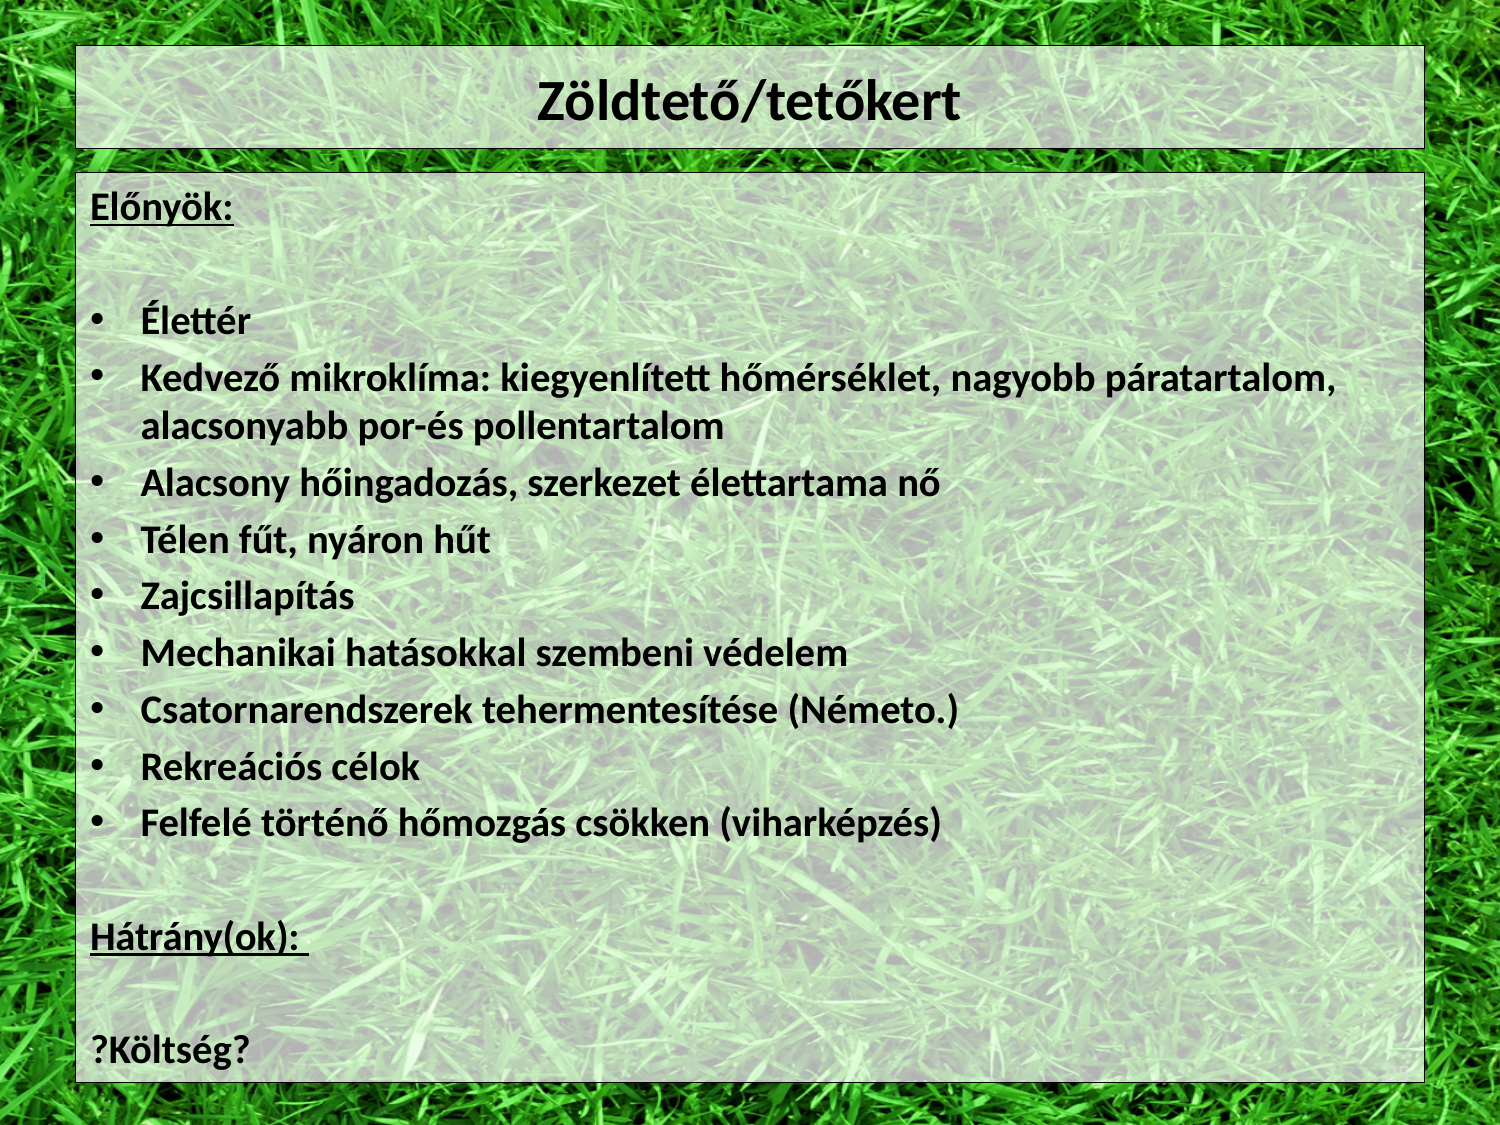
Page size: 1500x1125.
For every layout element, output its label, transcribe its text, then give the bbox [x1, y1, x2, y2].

list Előnyök: Élettér Kedvező mikroklíma: kiegyenlített hőmérséklet, nagyobb páratartalom, alacsonyabb por-és pollentartalom Alacsony hőingadozás, szerkezet élettartama nő Télen fűt, nyáron hűt Zajcsillapítás Mechanikai hatásokkal szembeni védelem Csatornarendszerek tehermentesítése (Németo.) Rekreációs célok Felfelé történő hőmozgás csökken (viharképzés) Hátrány(ok): ?Költség? [75, 172, 1425, 1083]
slide_number 25 [1074, 1042, 1425, 1103]
picture [0, 0, 1500, 1125]
title Zöldtető/tetőkert [75, 45, 1425, 149]
